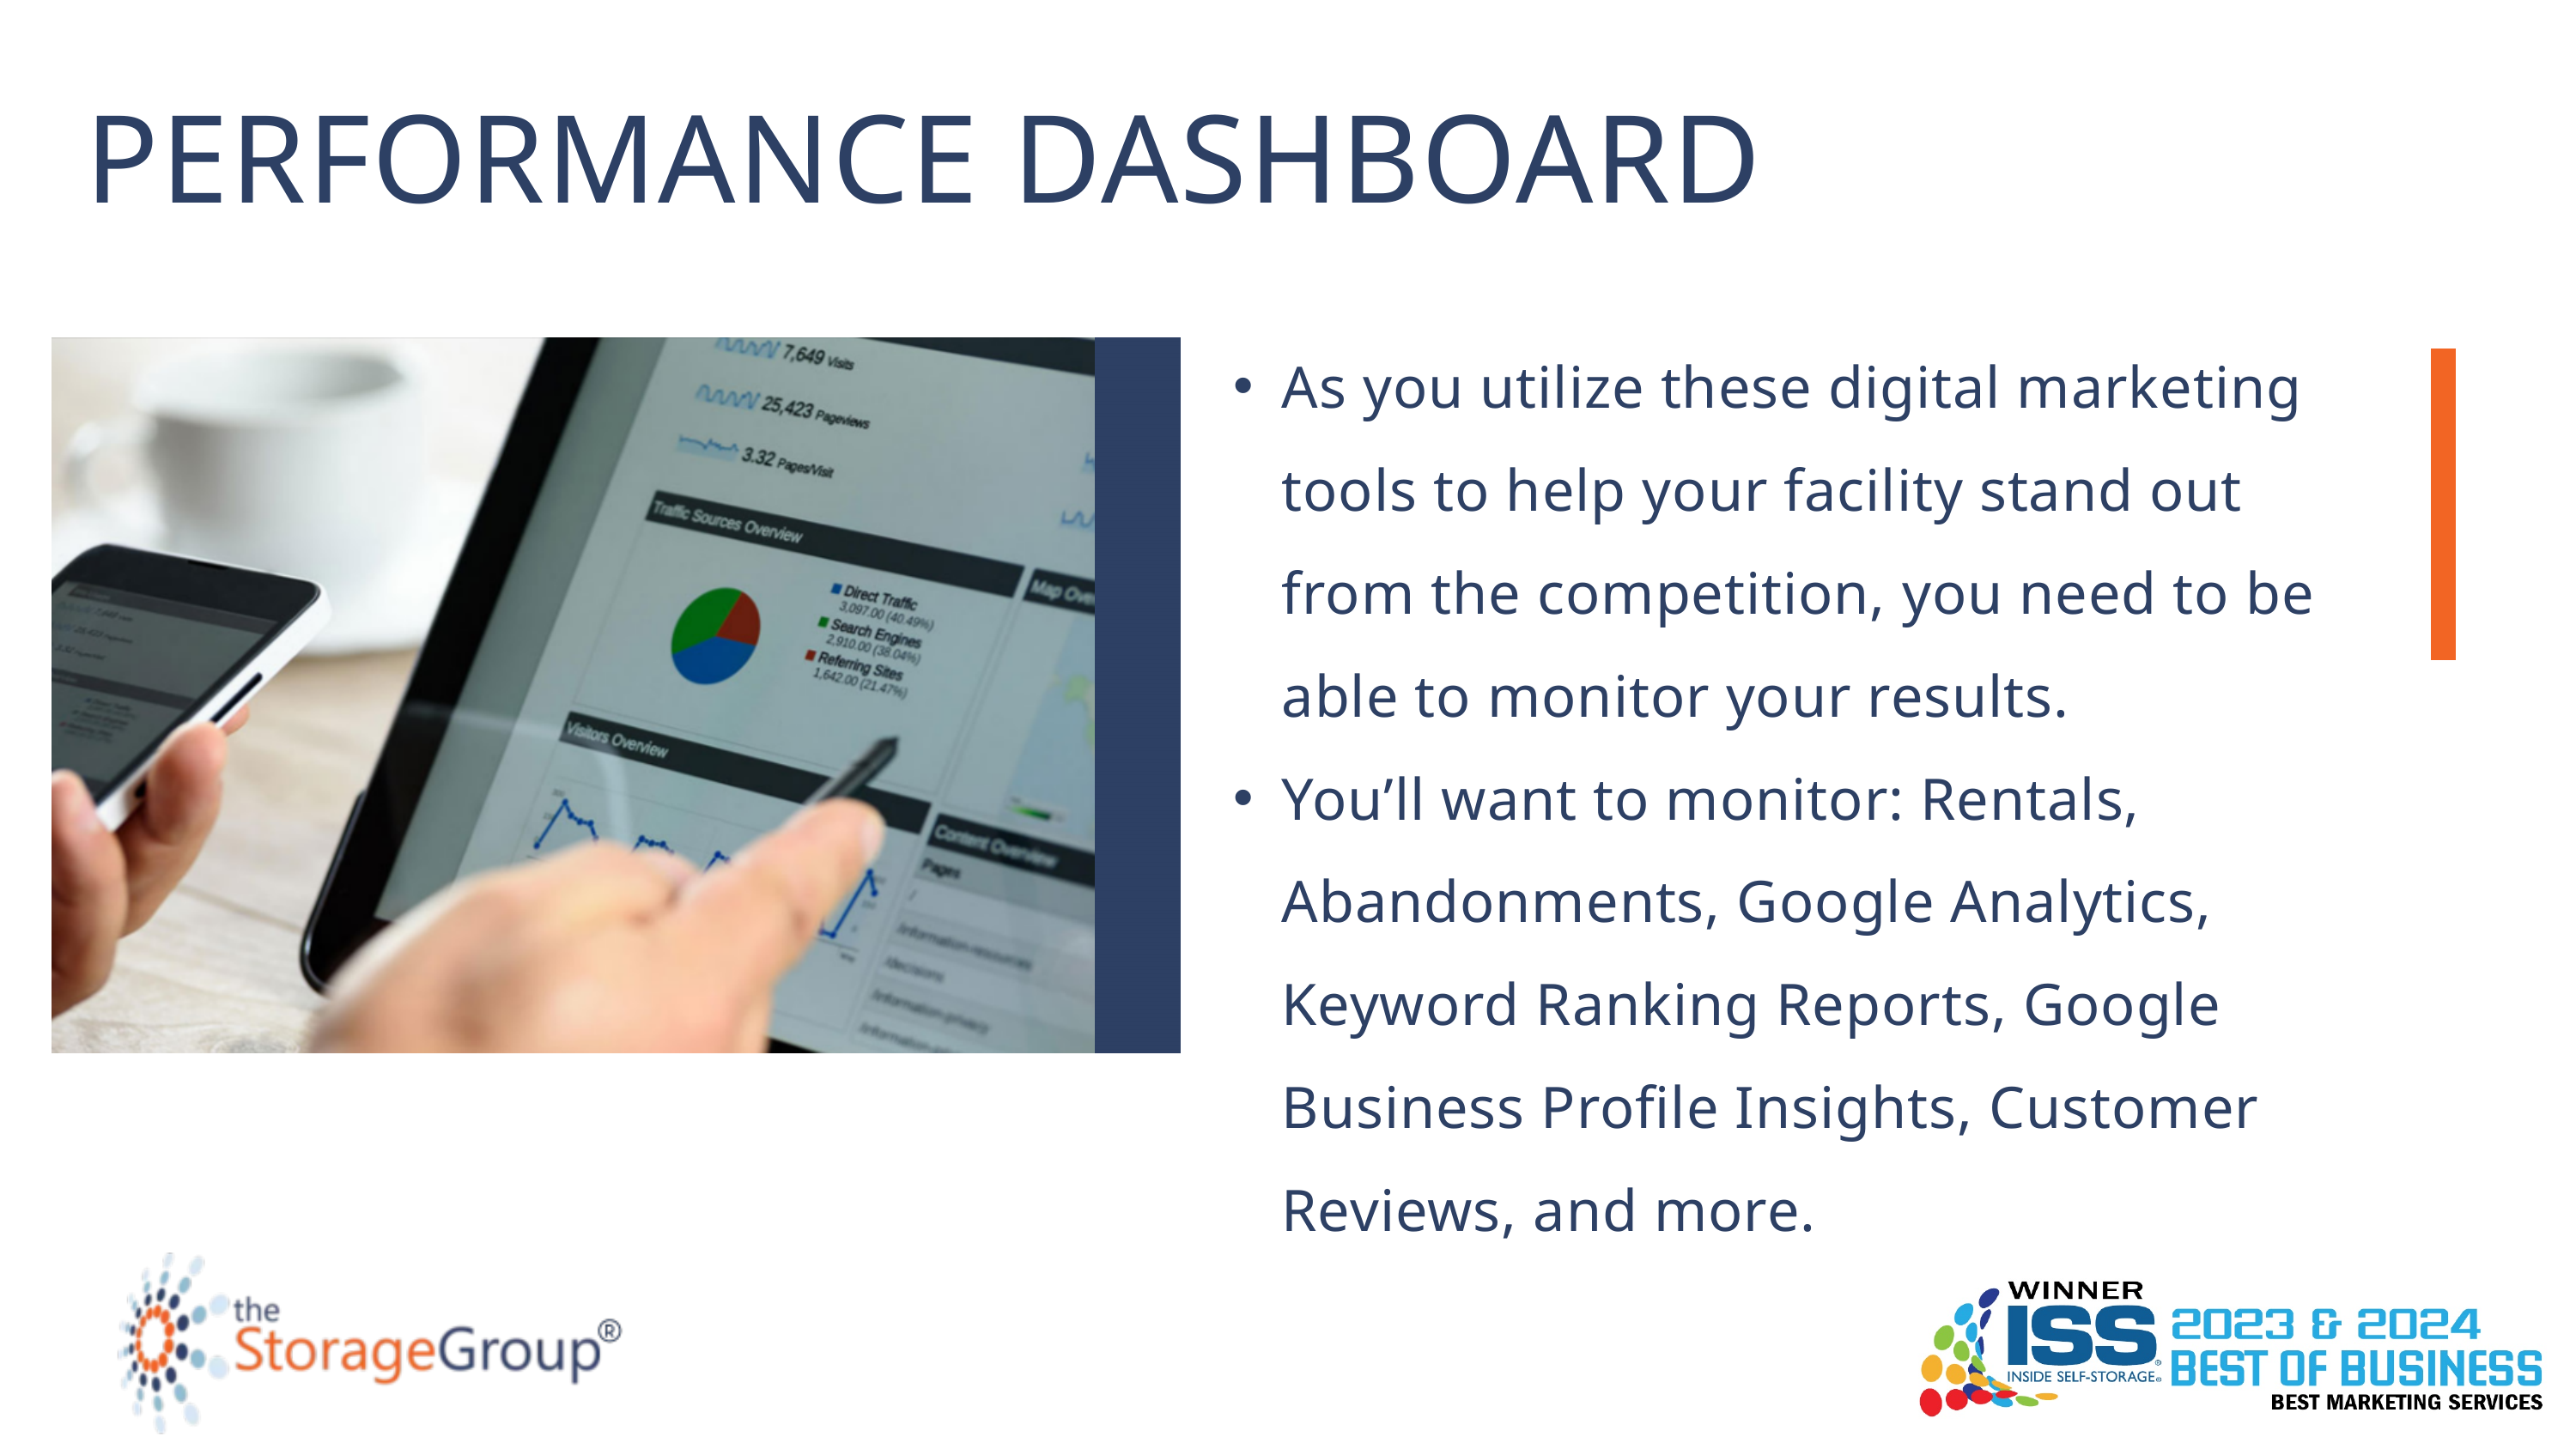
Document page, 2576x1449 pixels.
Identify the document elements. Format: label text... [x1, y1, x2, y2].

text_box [2431, 348, 2457, 660]
picture [52, 337, 1096, 1053]
text_box PERFORMANCE DASHBOARD [85, 81, 2407, 227]
picture [1899, 1240, 2571, 1449]
text_box As you utilize these digital marketing tools to help your facility stand out from the competition, you need to be able to monitor your results. You’ll want to monitor: Rentals, Abandonments, Google Analytics, Keyword Ranking Reports, Google Business Profile Insights, Customer Reviews, and more. [1184, 316, 2377, 1244]
text_box [1096, 337, 1181, 1053]
picture [98, 1239, 660, 1449]
